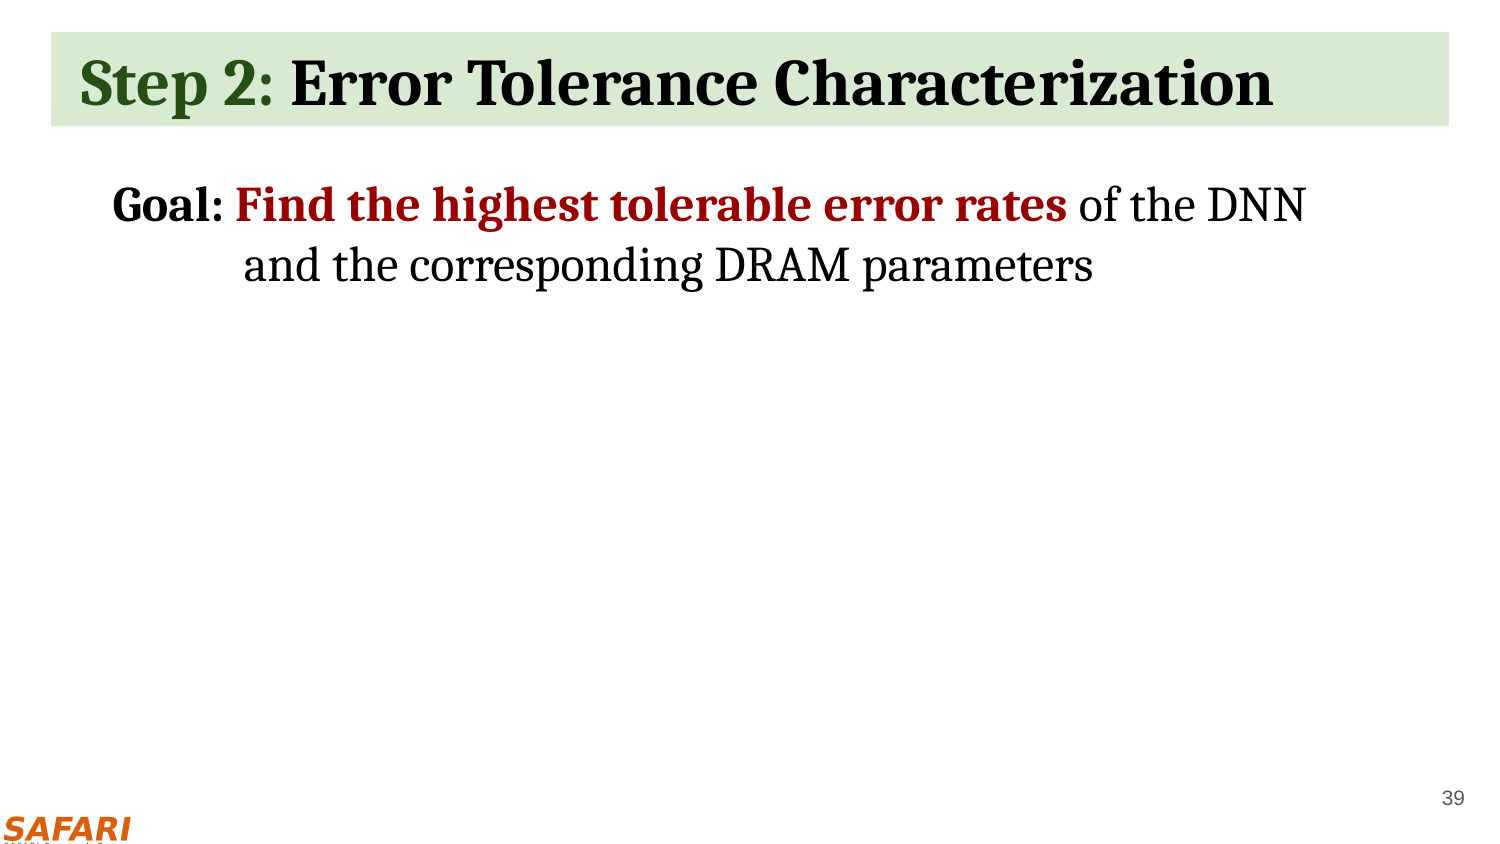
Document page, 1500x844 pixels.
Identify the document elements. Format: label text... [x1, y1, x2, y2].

list Goal: Find the highest tolerable error rates of the DNN and the corresponding DRAM parameters [22, 156, 1460, 408]
picture [0, 815, 132, 844]
title Step 2: Error Tolerance Characterization [51, 32, 1449, 127]
slide_number ‹#› [1389, 764, 1480, 830]
